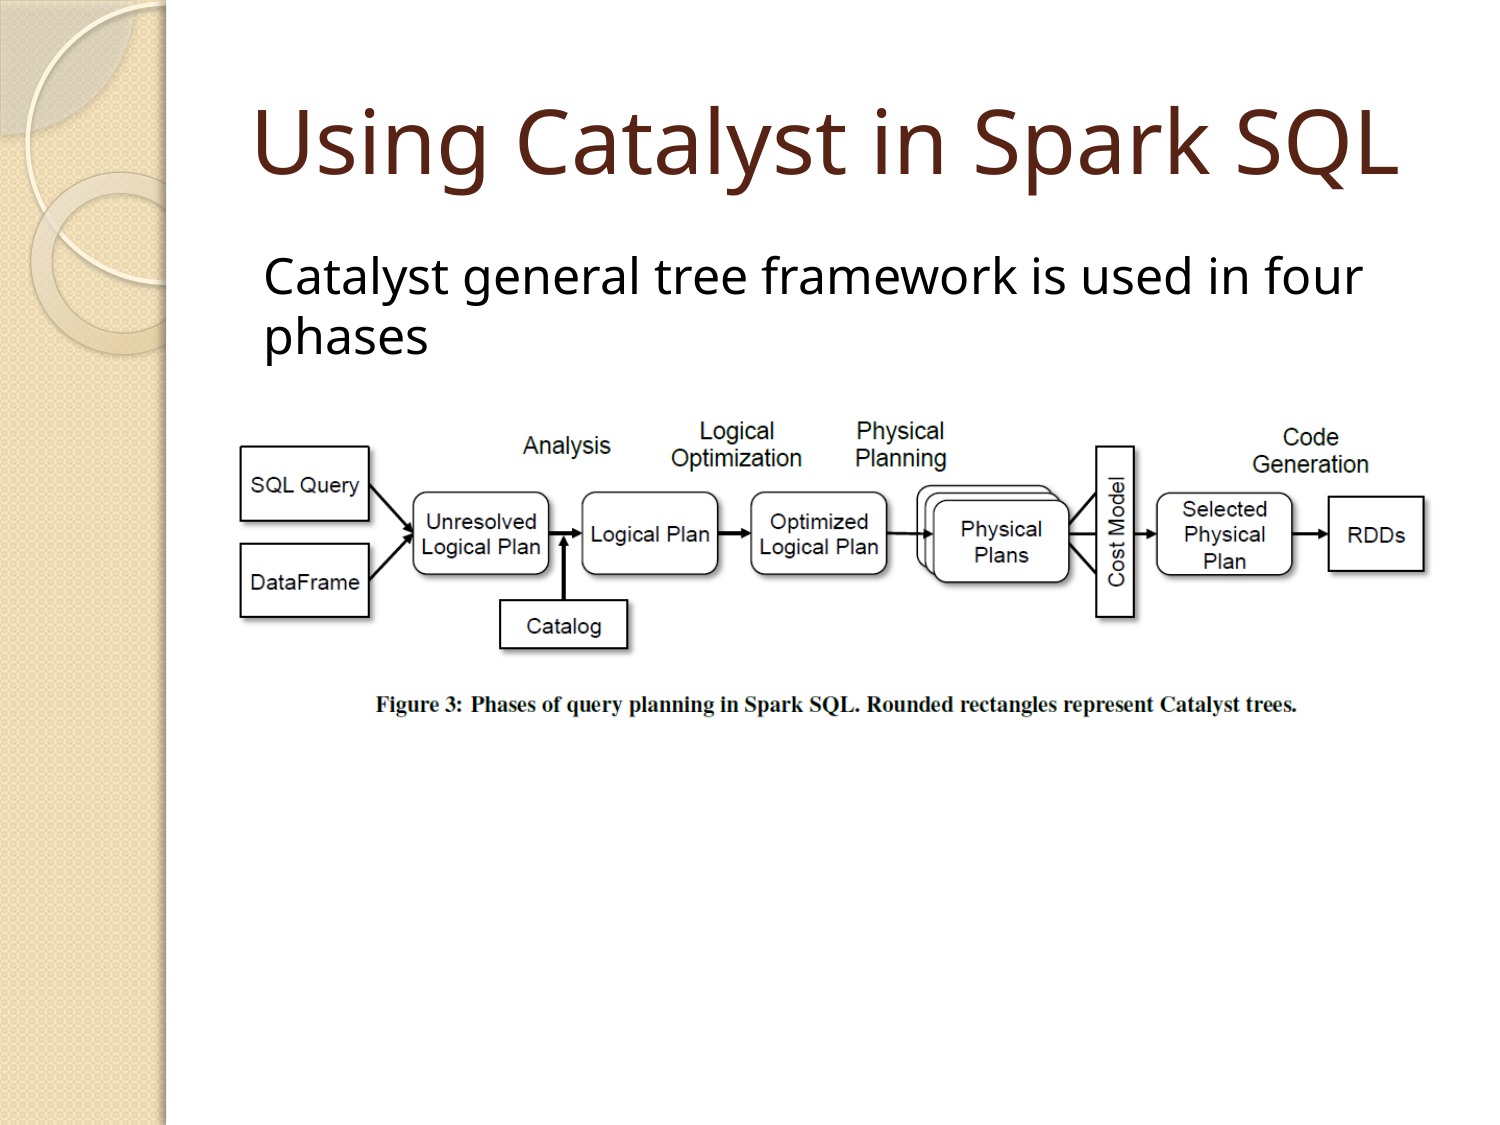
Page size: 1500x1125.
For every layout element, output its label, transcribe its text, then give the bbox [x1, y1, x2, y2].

list Catalyst general tree framework is used in four phases [235, 237, 1466, 375]
title Using Catalyst in Spark SQL [235, 45, 1466, 233]
picture [224, 387, 1434, 735]
